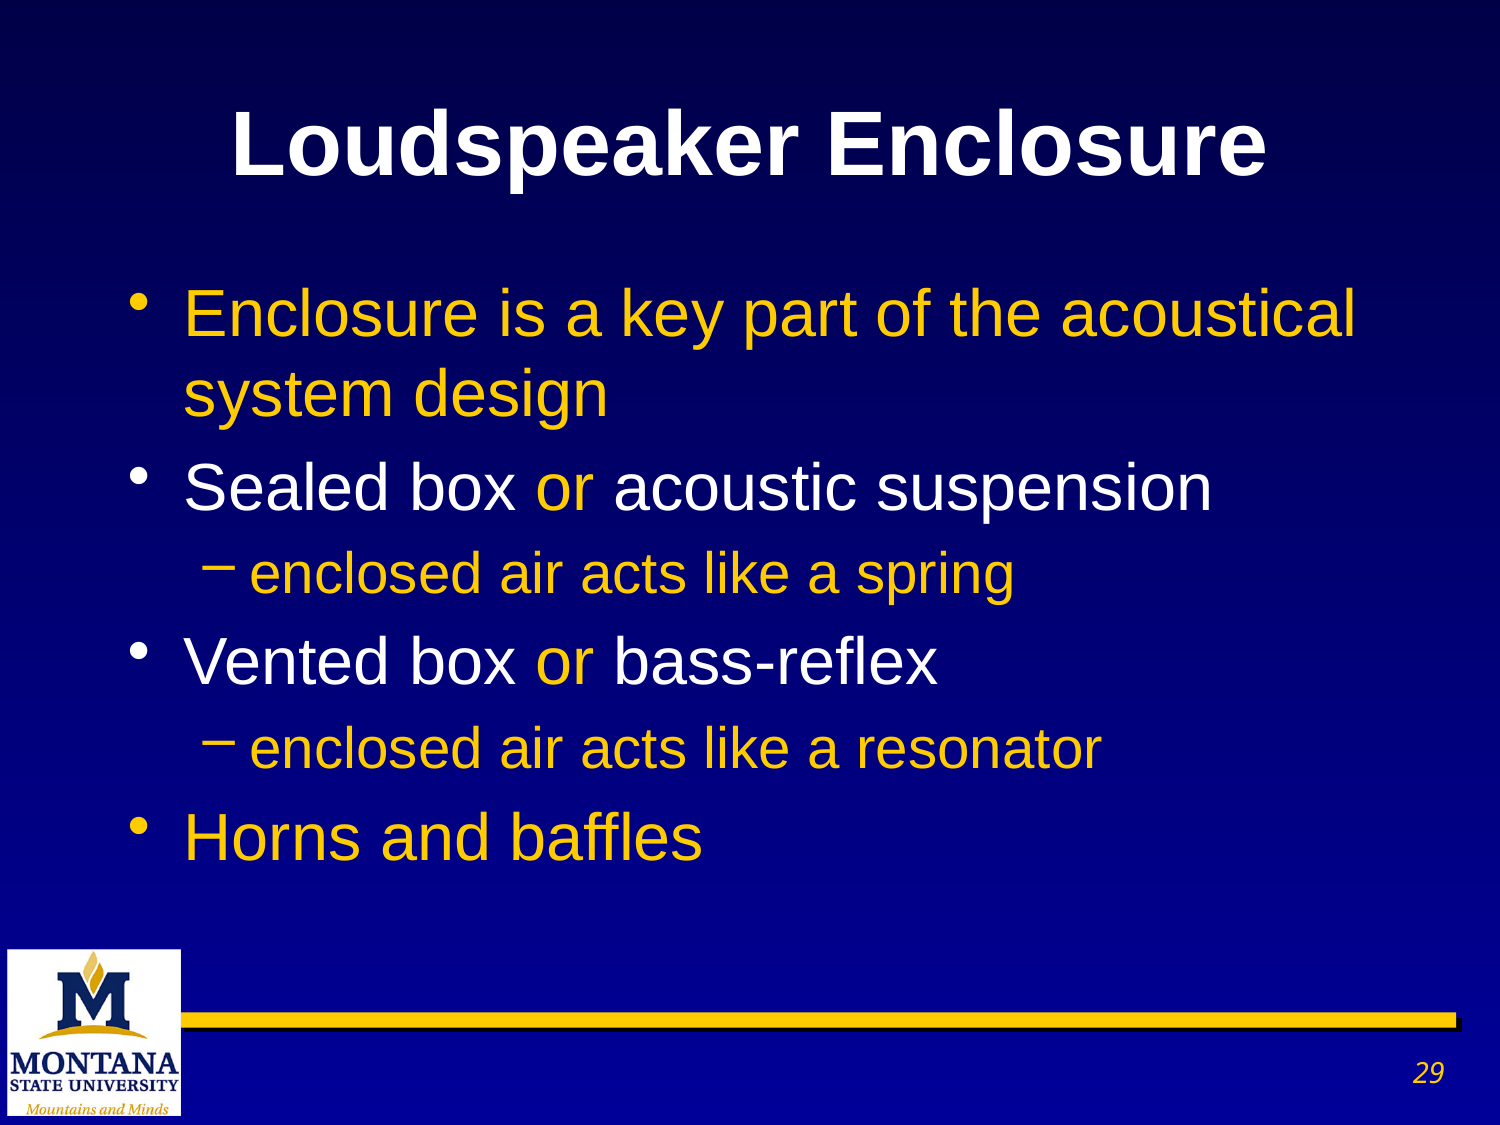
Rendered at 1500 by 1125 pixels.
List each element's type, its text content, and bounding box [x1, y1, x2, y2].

picture [7, 949, 181, 1116]
slide_number 29 [1214, 1046, 1461, 1125]
title Loudspeaker Enclosure [74, 44, 1426, 233]
list Enclosure is a key part of the acoustical system design Sealed box or acoustic suspension enclosed air acts like a spring Vented box or bass-reflex enclosed air acts like a resonator Horns and baffles [112, 262, 1426, 1006]
